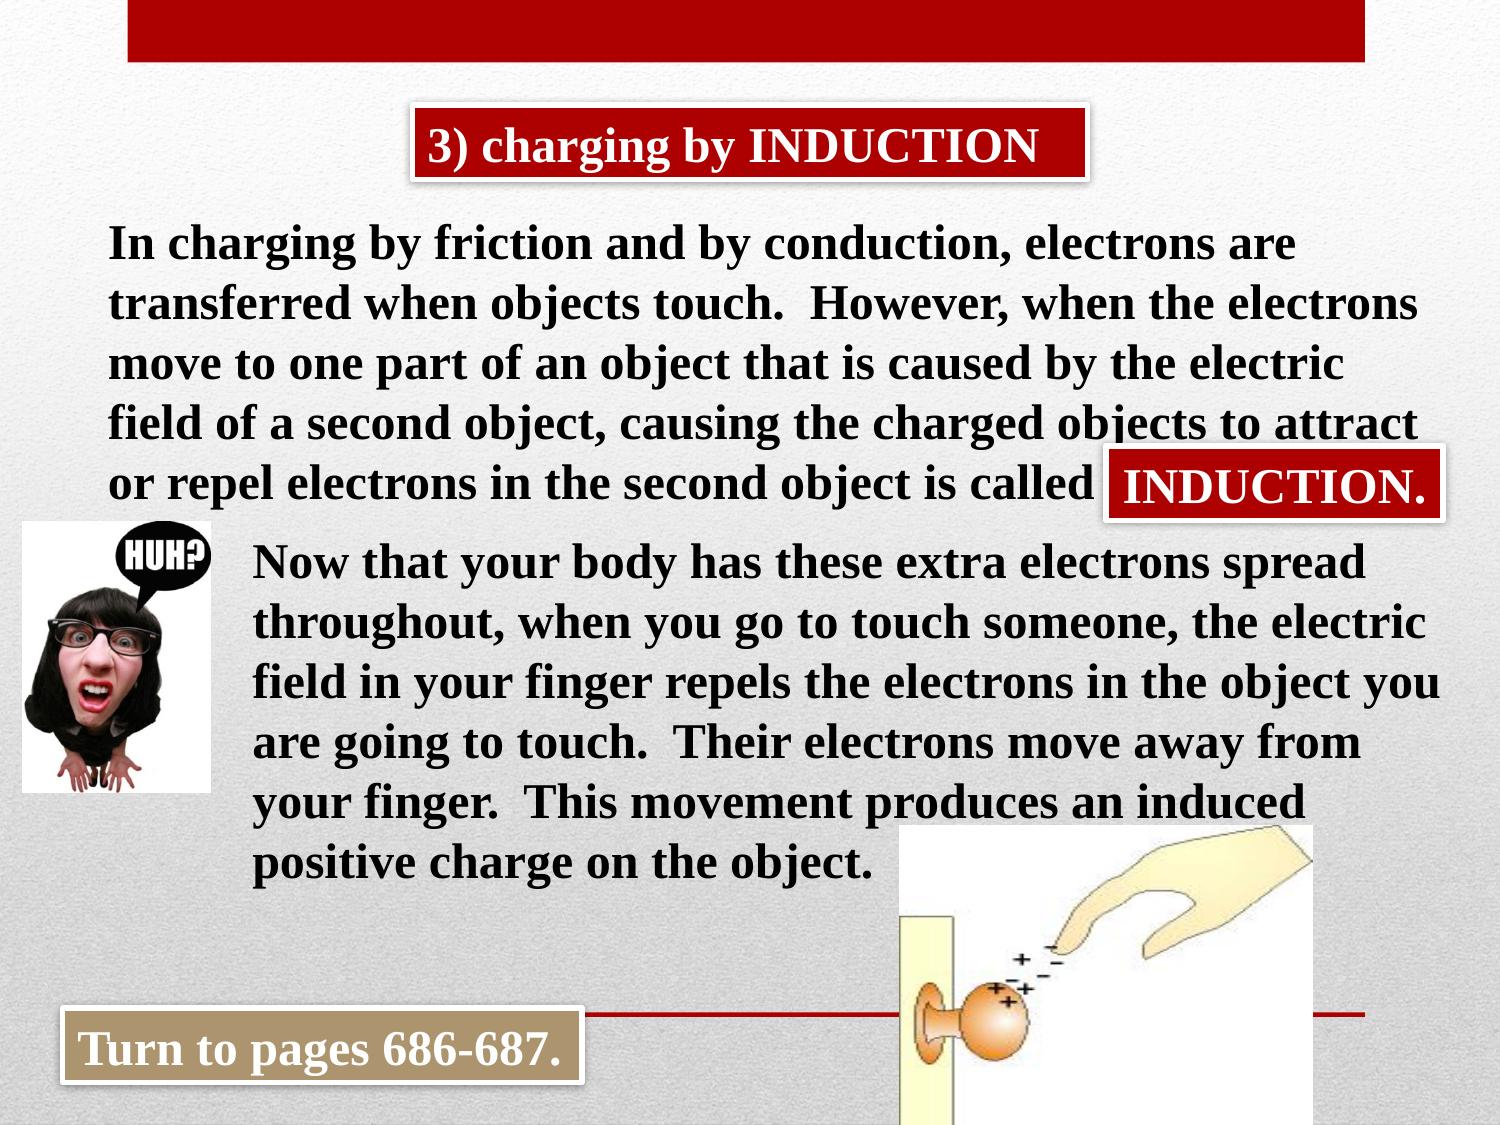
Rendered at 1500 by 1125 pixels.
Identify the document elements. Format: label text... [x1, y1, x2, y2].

text_box Turn to pages 686-687. [60, 1005, 585, 1085]
picture [21, 521, 212, 794]
text_box INDUCTION. [1103, 443, 1446, 521]
picture [898, 824, 1313, 1125]
text_box In charging by friction and by conduction, electrons are transferred when objects touch. However, when the electrons move to one part of an object that is caused by the electric field of a second object, causing the charged objects to attract or repel electrons in the second object is called [93, 201, 1444, 517]
text_box 3) charging by INDUCTION [410, 102, 1090, 182]
text_box Now that your body has these extra electrons spread throughout, when you go to touch someone, the electric field in your finger repels the electrons in the object you are going to touch. Their electrons move away from your finger. This movement produces an induced positive charge on the object. [237, 521, 1463, 897]
